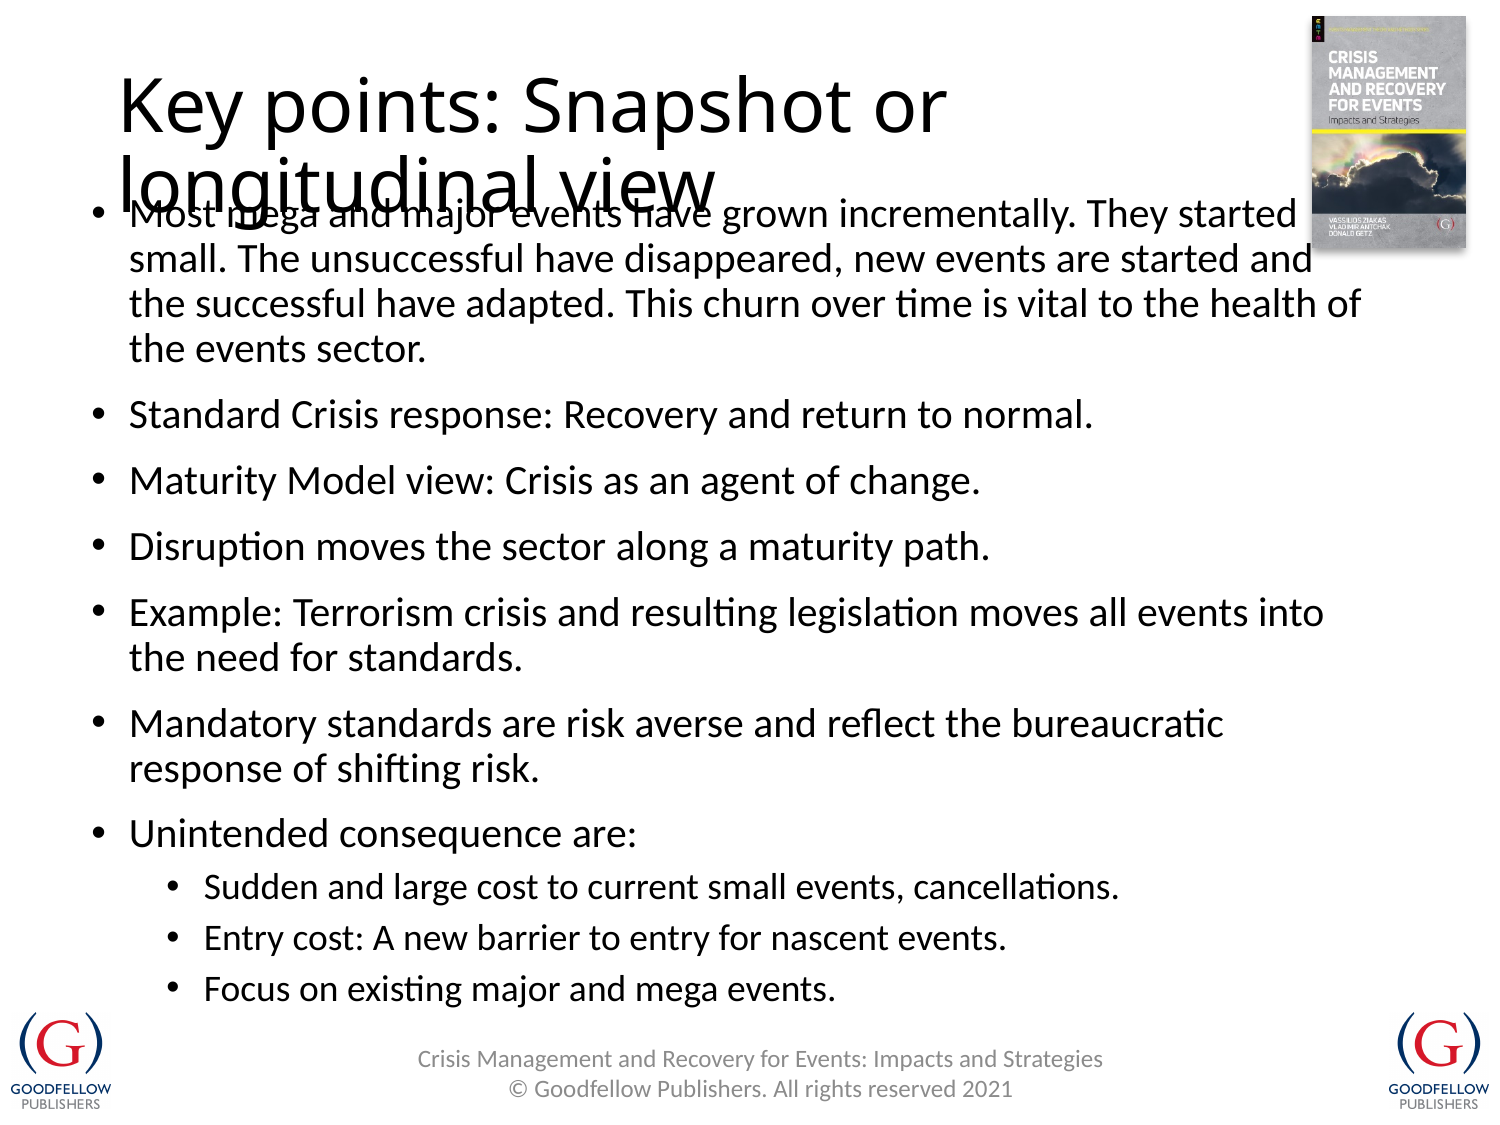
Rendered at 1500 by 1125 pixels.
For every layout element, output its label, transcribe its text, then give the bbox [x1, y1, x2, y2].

list Most mega and major events have grown incrementally. They started small. The unsuccessful have disappeared, new events are started and the successful have adapted. This churn over time is vital to the health of the events sector. Standard Crisis response: Recovery and return to normal. Maturity Model view: Crisis as an agent of change. Disruption moves the sector along a maturity path. Example: Terrorism crisis and resulting legislation moves all events into the need for standards. Mandatory standards are risk averse and reflect the bureaucratic response of shifting risk. Unintended consequence are: Sudden and large cost to current small events, cancellations. Entry cost: A new barrier to entry for nascent events. Focus on existing major and mega events. [76, 184, 1388, 965]
title Key points: Snapshot or longitudinal view [103, 59, 1397, 220]
picture [11, 1012, 111, 1109]
picture [1312, 16, 1466, 248]
picture [1389, 1012, 1489, 1109]
